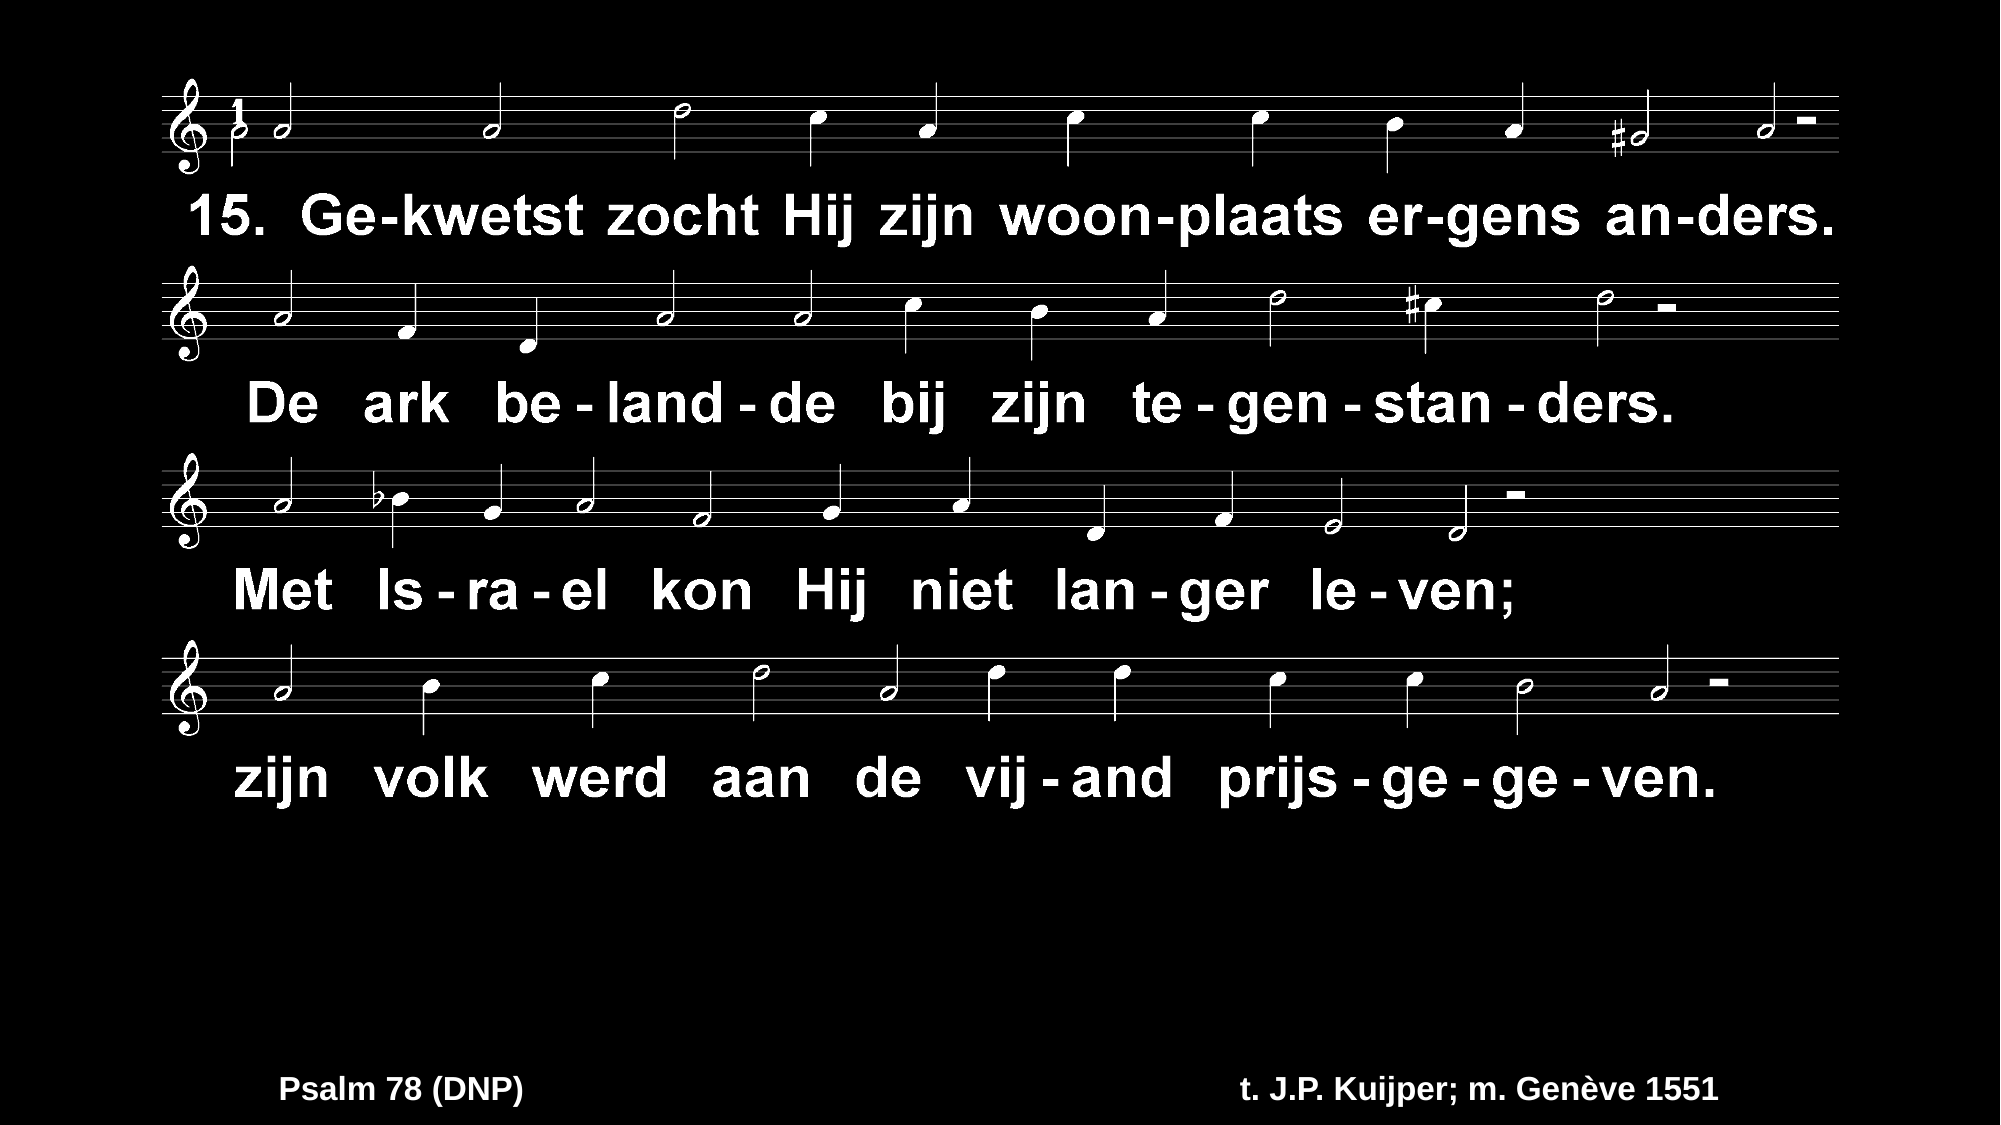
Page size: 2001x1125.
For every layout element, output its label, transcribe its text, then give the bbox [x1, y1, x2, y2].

picture [145, 62, 1855, 825]
text_box Psalm 78 (DNP) t. J.P. Kuijper; m. Genève 1551 [263, 1059, 1745, 1115]
